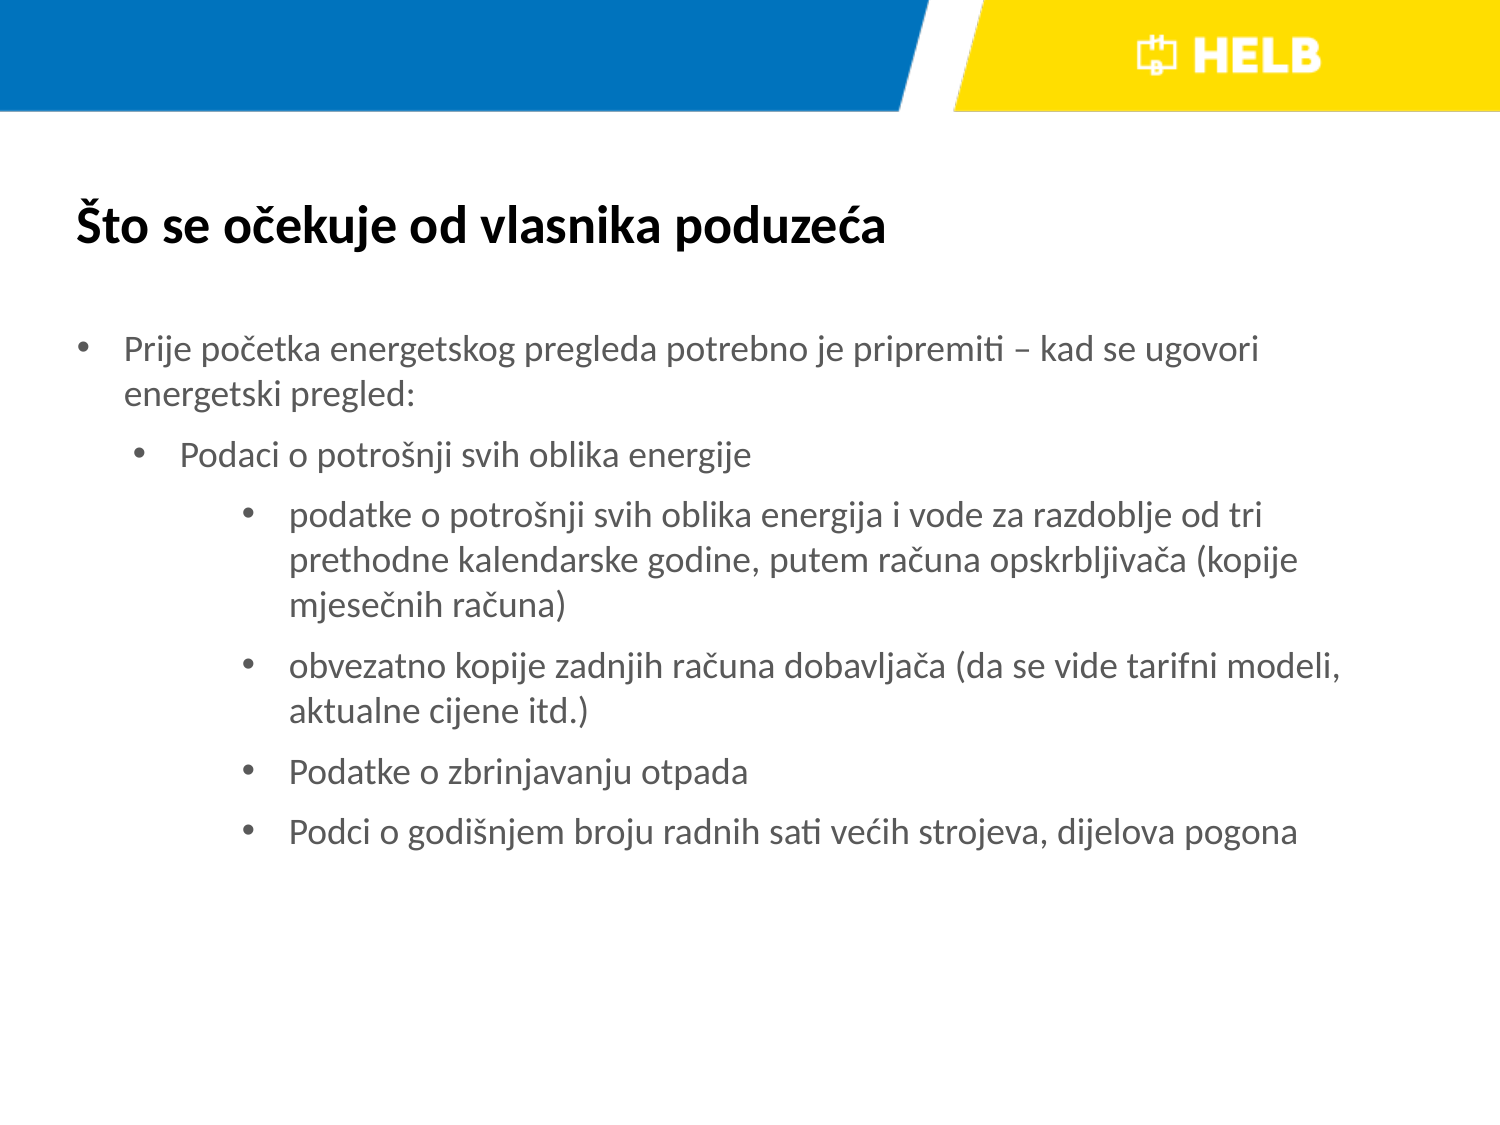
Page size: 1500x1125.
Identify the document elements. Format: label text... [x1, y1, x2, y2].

title Što se očekuje od vlasnika poduzeća [76, 188, 1424, 272]
list Prije početka energetskog pregleda potrebno je pripremiti – kad se ugovori energetski pregled: Podaci o potrošnji svih oblika energije podatke o potrošnji svih oblika energija i vode za razdoblje od tri prethodne kalendarske godine, putem računa opskrbljivača (kopije mjesečnih računa) obvezatno kopije zadnjih računa dobavljača (da se vide tarifni modeli, aktualne cijene itd.) Podatke o zbrinjavanju otpada Podci o godišnjem broju radnih sati većih strojeva, dijelova pogona [76, 323, 1424, 1051]
